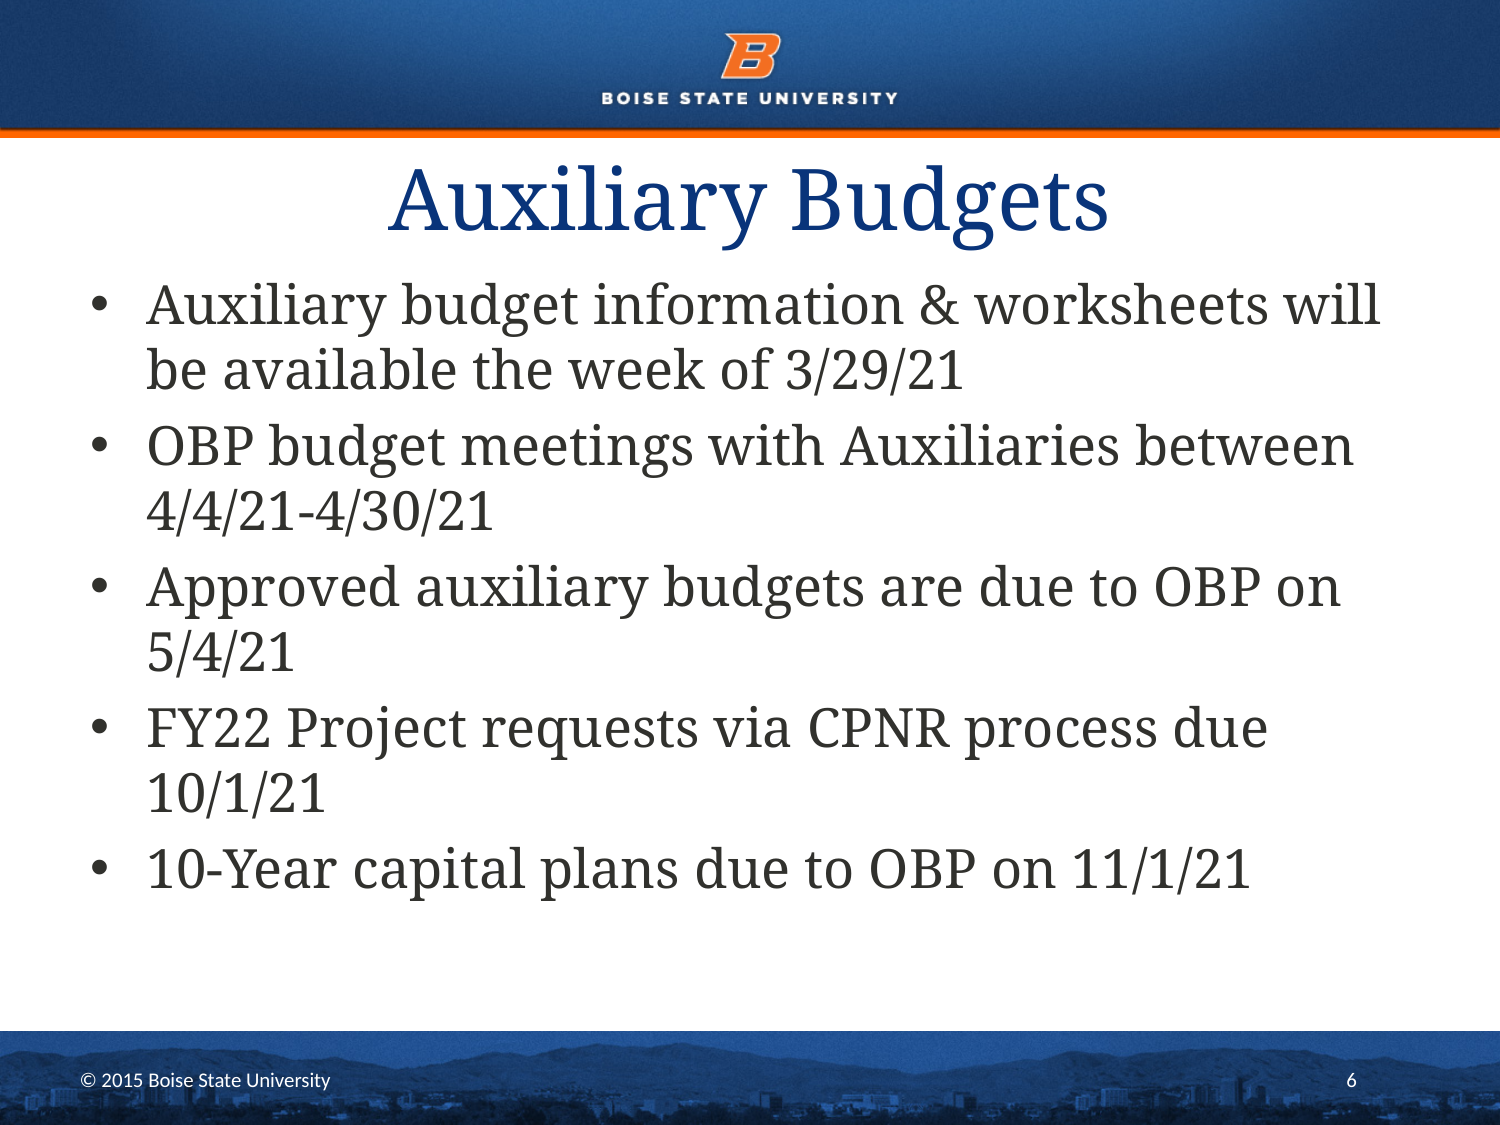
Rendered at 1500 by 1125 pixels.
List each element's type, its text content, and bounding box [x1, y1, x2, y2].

title Auxiliary Budgets [75, 137, 1425, 255]
picture [0, 1031, 1500, 1125]
picture [0, 0, 1500, 138]
list Auxiliary budget information & worksheets will be available the week of 3/29/21 OBP budget meetings with Auxiliaries between 4/4/21-4/30/21 Approved auxiliary budgets are due to OBP on 5/4/21 FY22 Project requests via CPNR process due 10/1/21 10-Year capital plans due to OBP on 11/1/21 [75, 262, 1425, 1005]
